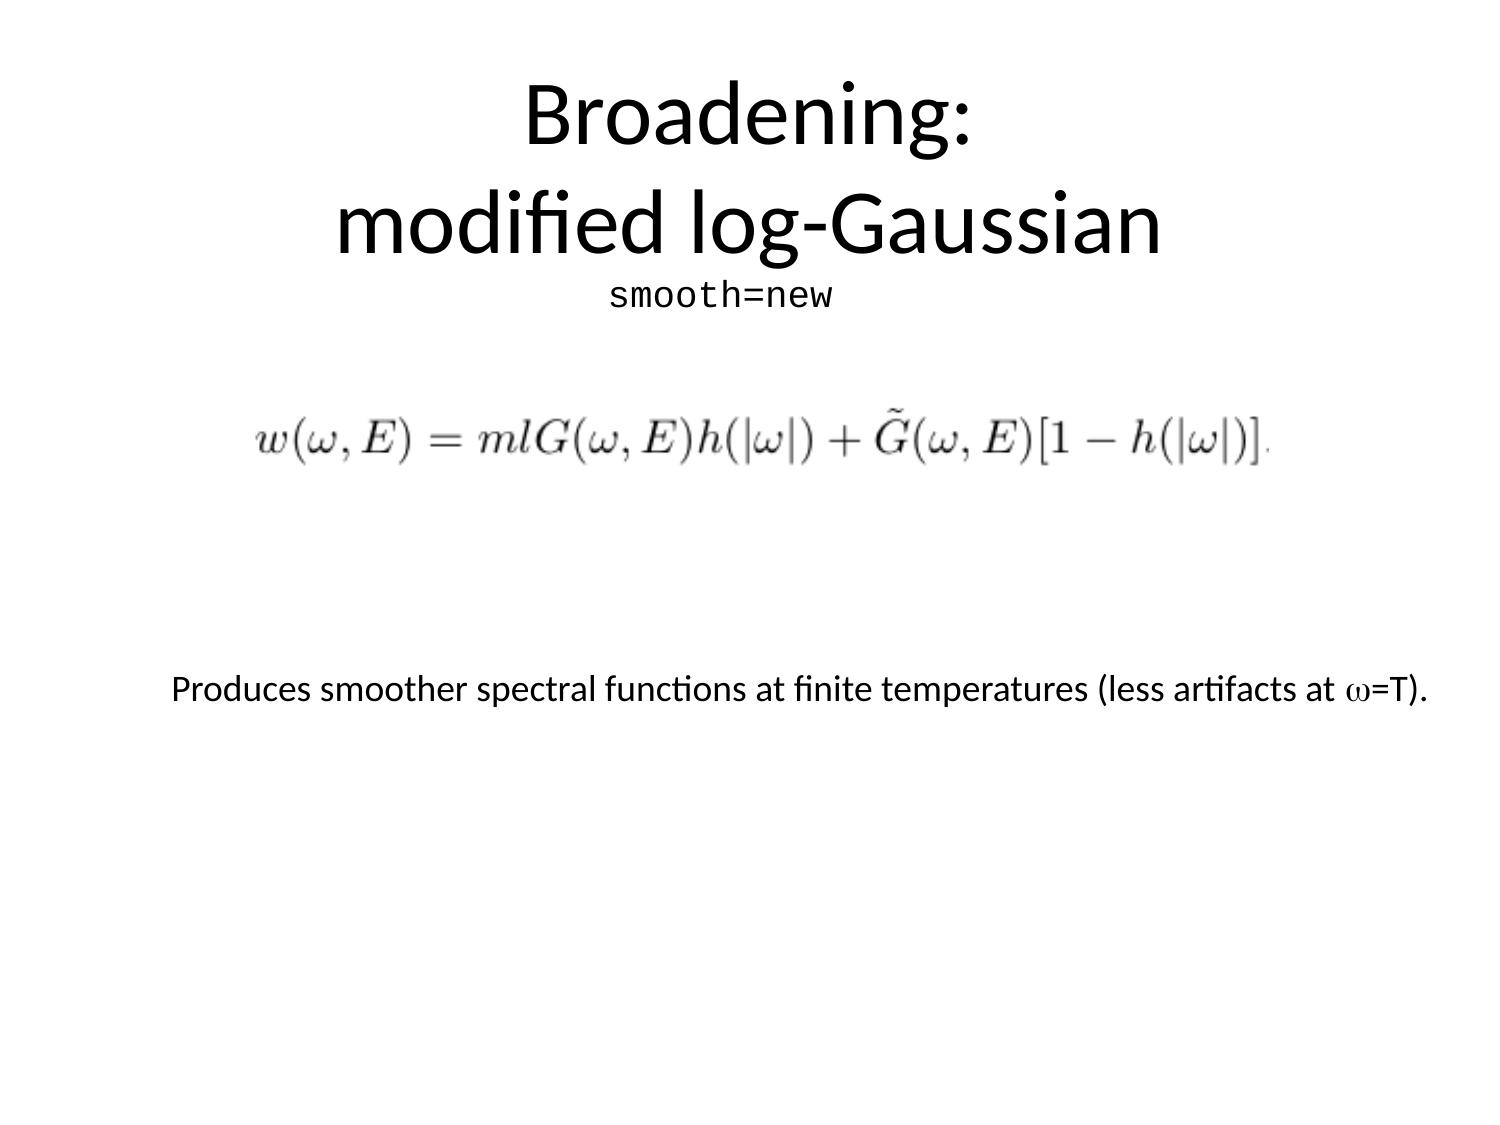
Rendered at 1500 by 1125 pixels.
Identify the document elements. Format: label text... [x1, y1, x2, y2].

picture [228, 390, 1269, 491]
text_box Produces smoother spectral functions at finite temperatures (less artifacts at w=T). [156, 656, 1444, 717]
text_box Broadening: modified log-Gaussian [74, 45, 1425, 233]
text_box smooth=new [592, 262, 848, 323]
